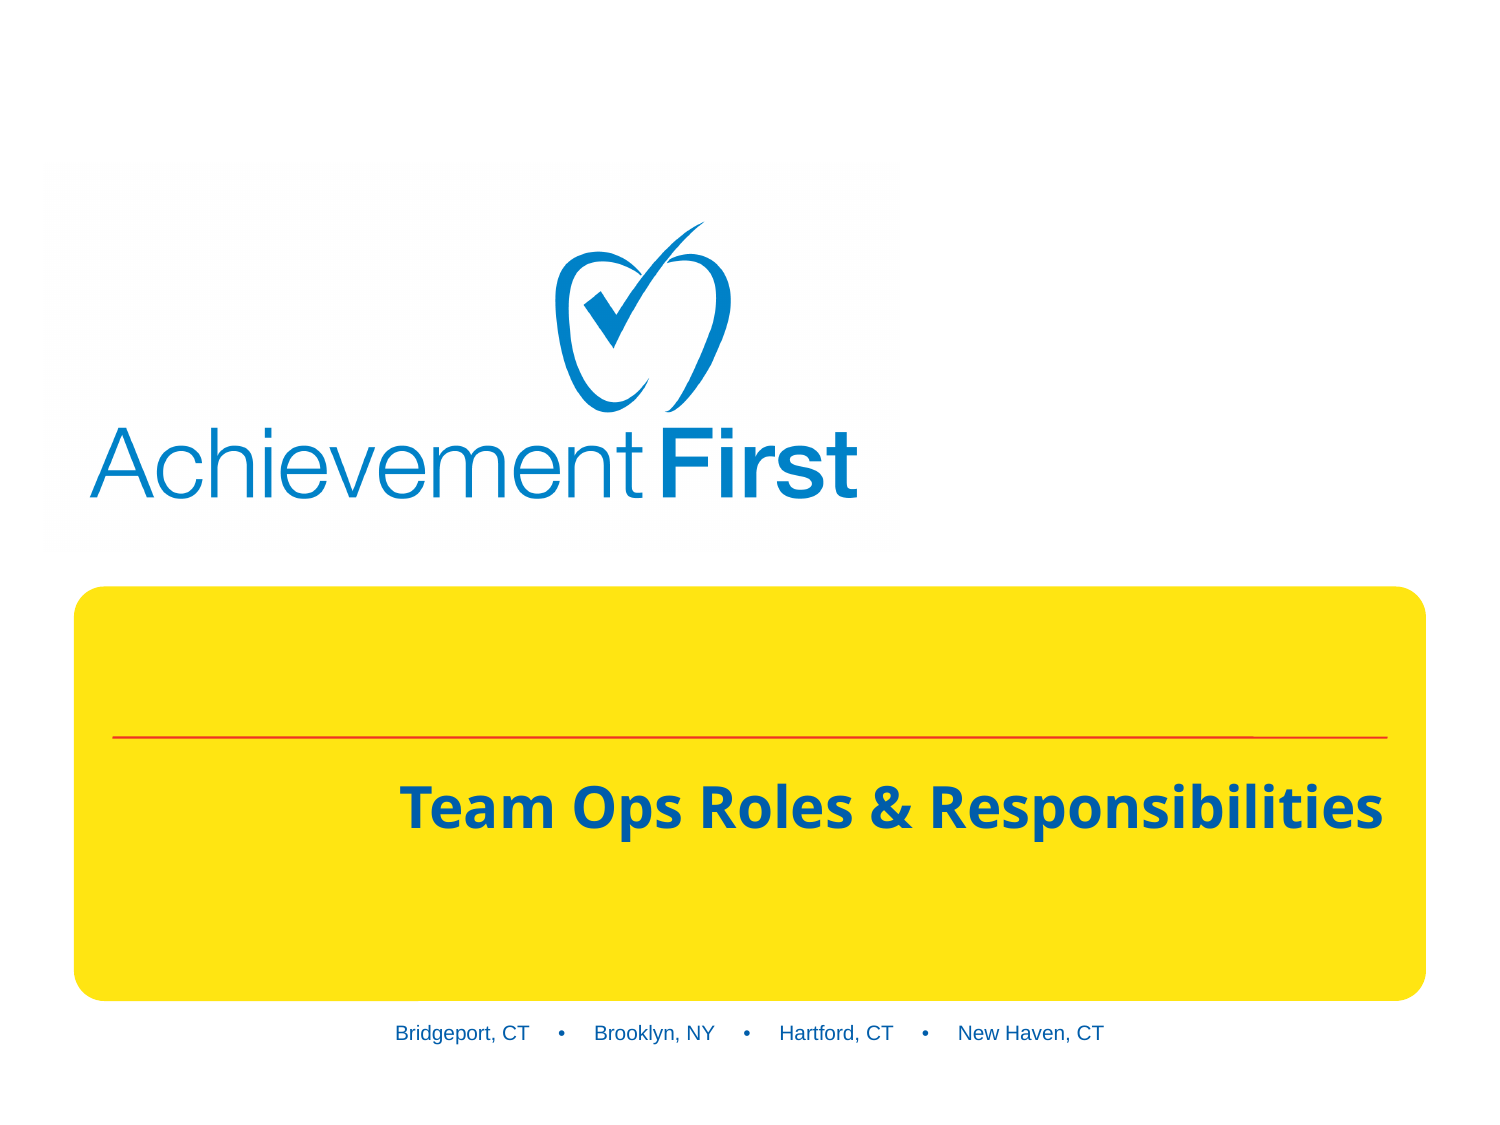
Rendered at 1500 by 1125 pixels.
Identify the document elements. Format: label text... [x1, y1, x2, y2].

subtitle Team Ops Roles & Responsibilities [124, 762, 1401, 976]
picture [43, 162, 900, 552]
